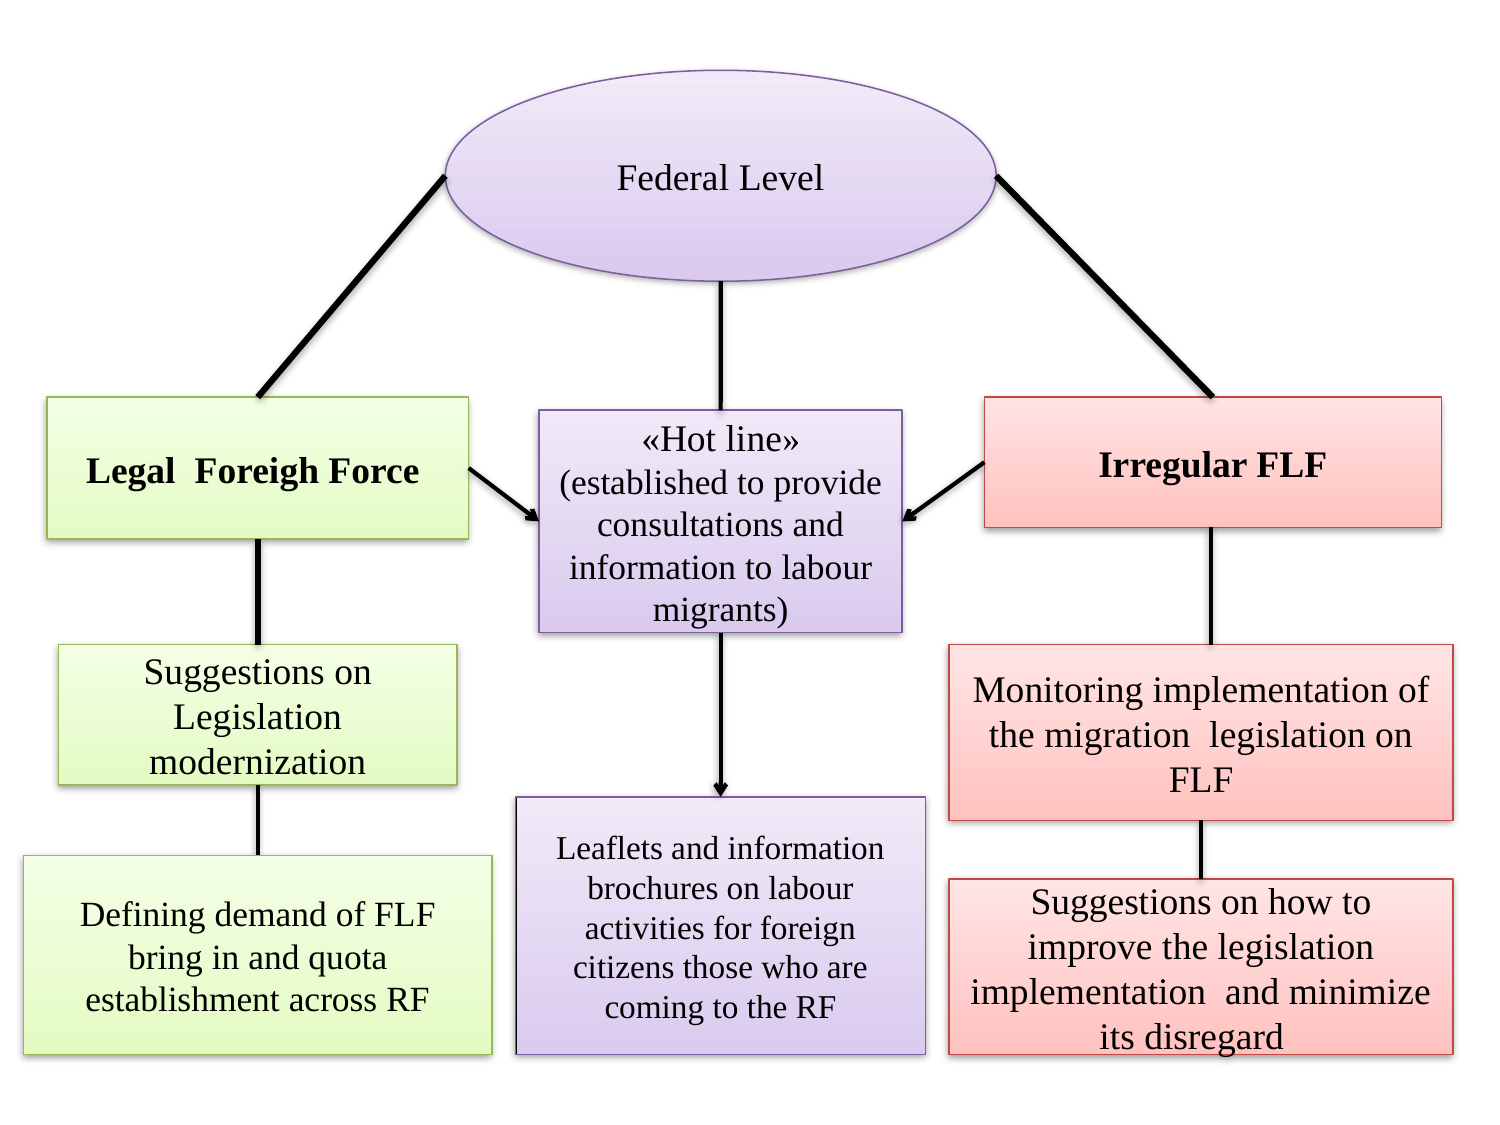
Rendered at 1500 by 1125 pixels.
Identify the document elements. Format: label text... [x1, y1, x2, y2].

text_box Suggestions on how to improve the legislation implementation and minimize its disregard [948, 878, 1454, 1055]
text_box Irregular FLF [984, 396, 1442, 528]
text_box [995, 175, 1214, 398]
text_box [257, 175, 446, 398]
text_box Defining demand of FLF bring in and quota establishment across RF [23, 855, 493, 1055]
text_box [902, 461, 985, 522]
text_box «Hot line» (established to provide consultations and information to labour migrants) [538, 409, 903, 633]
text_box Leaflets and information brochures on labour activities for foreign citizens those who are coming to the RF [515, 796, 926, 1055]
text_box Monitoring implementation of the migration legislation on FLF [948, 644, 1454, 821]
text_box Legal Foreigh Force [46, 396, 469, 540]
text_box Suggestions on Legislation modernization [58, 644, 458, 786]
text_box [468, 467, 540, 522]
text_box Federal Level [444, 69, 997, 282]
